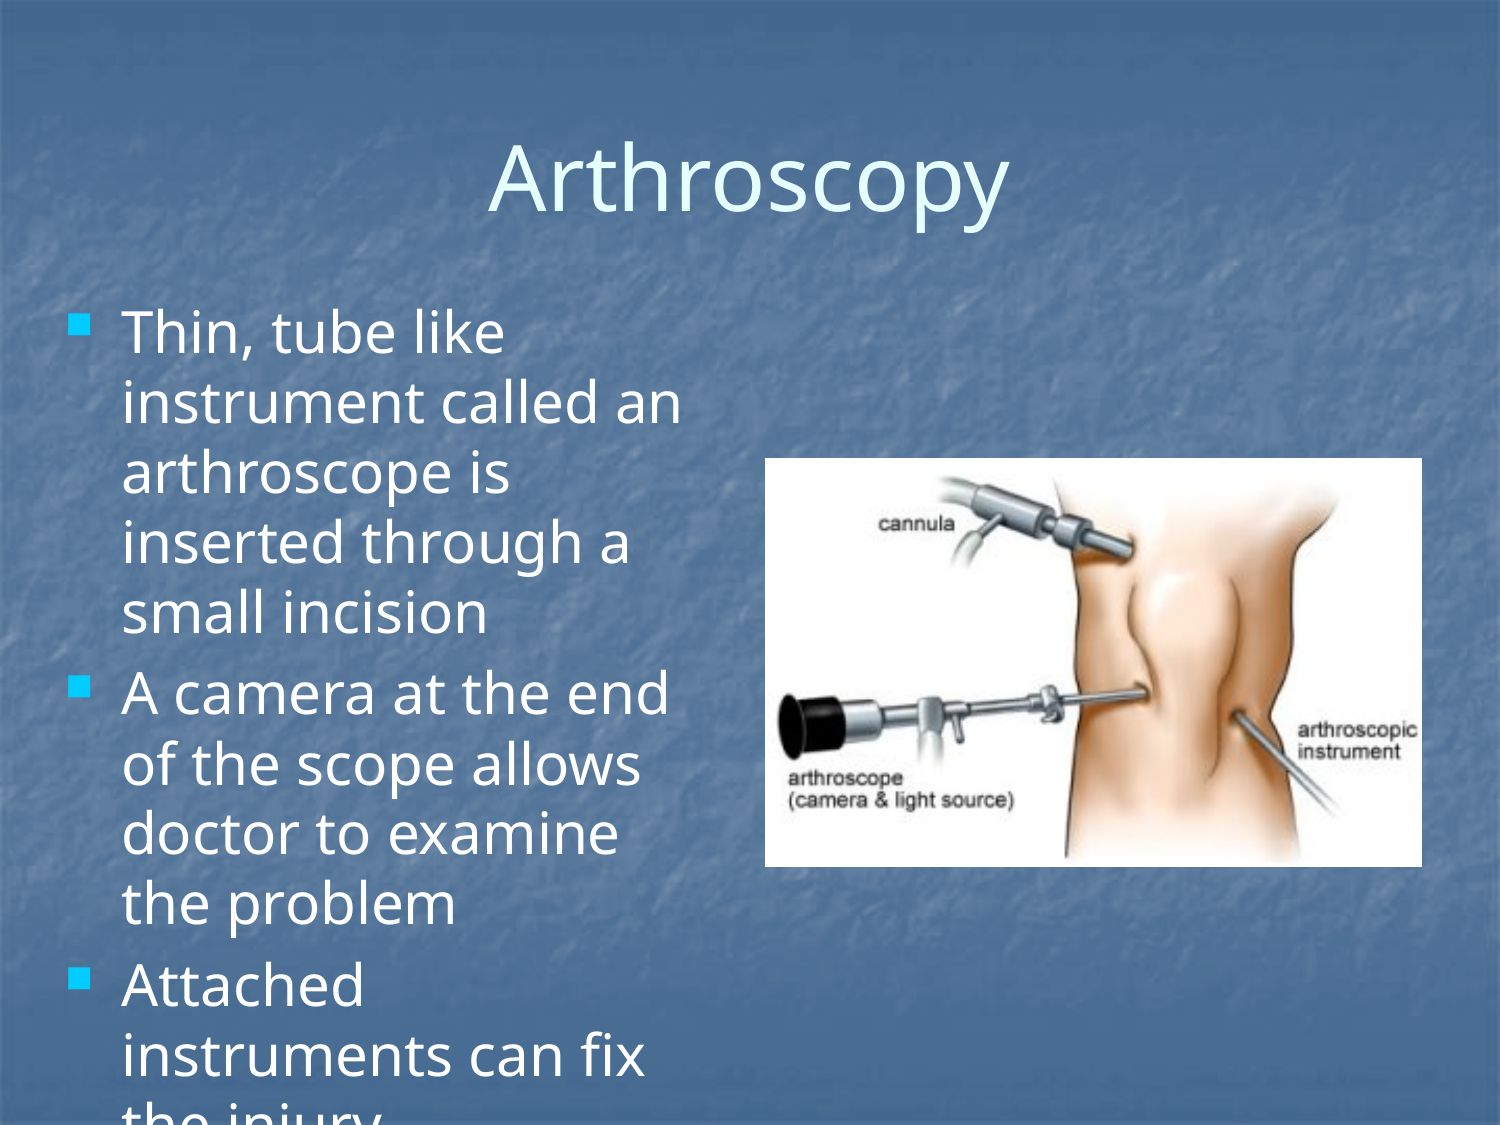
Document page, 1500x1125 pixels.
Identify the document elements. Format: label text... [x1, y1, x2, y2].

title Arthroscopy [74, 62, 1426, 288]
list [765, 458, 1423, 867]
list Thin, tube like instrument called an arthroscope is inserted through a small incision A camera at the end of the scope allows doctor to examine the problem Attached instruments can fix the injury [49, 287, 713, 963]
